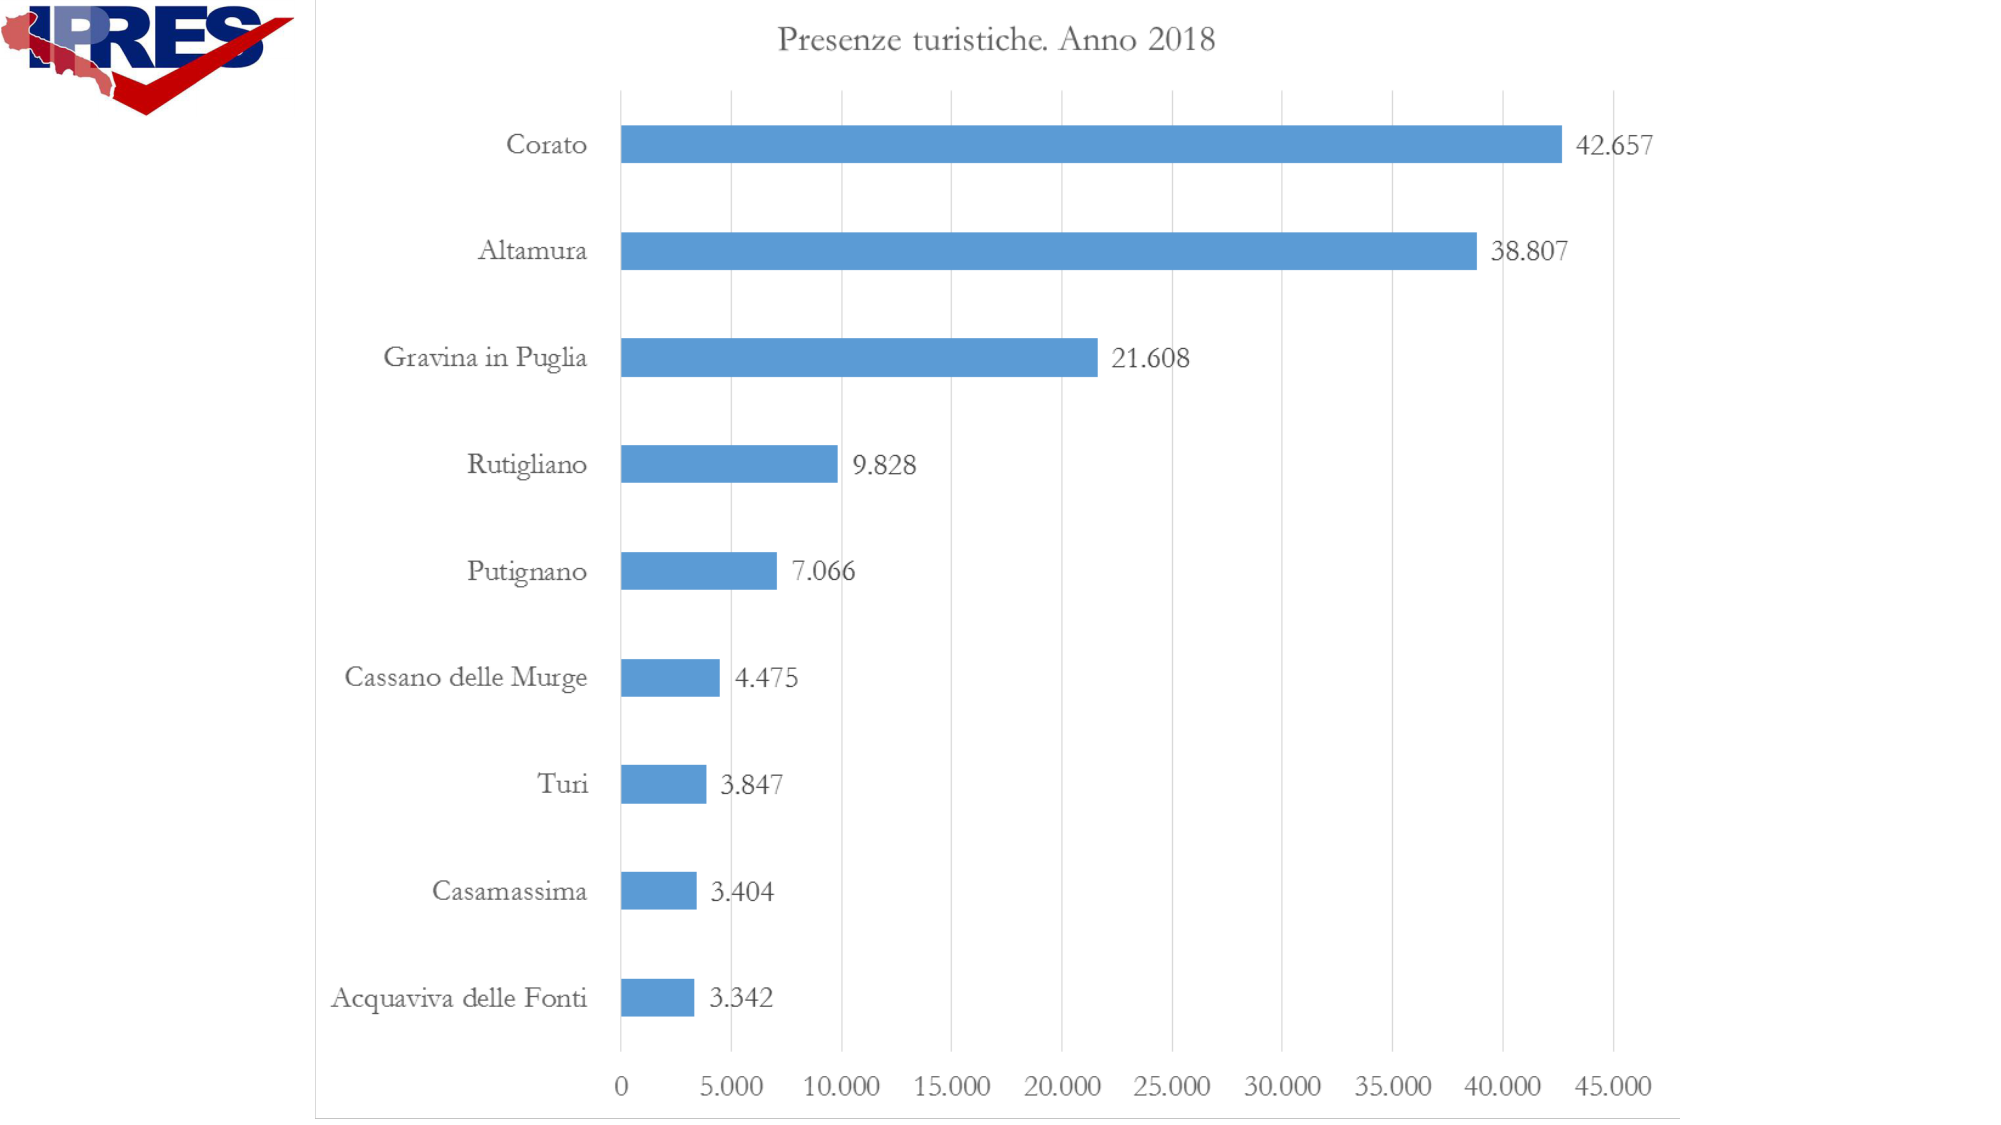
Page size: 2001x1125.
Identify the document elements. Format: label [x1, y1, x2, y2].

picture [314, 0, 1680, 1120]
picture [0, 0, 295, 117]
